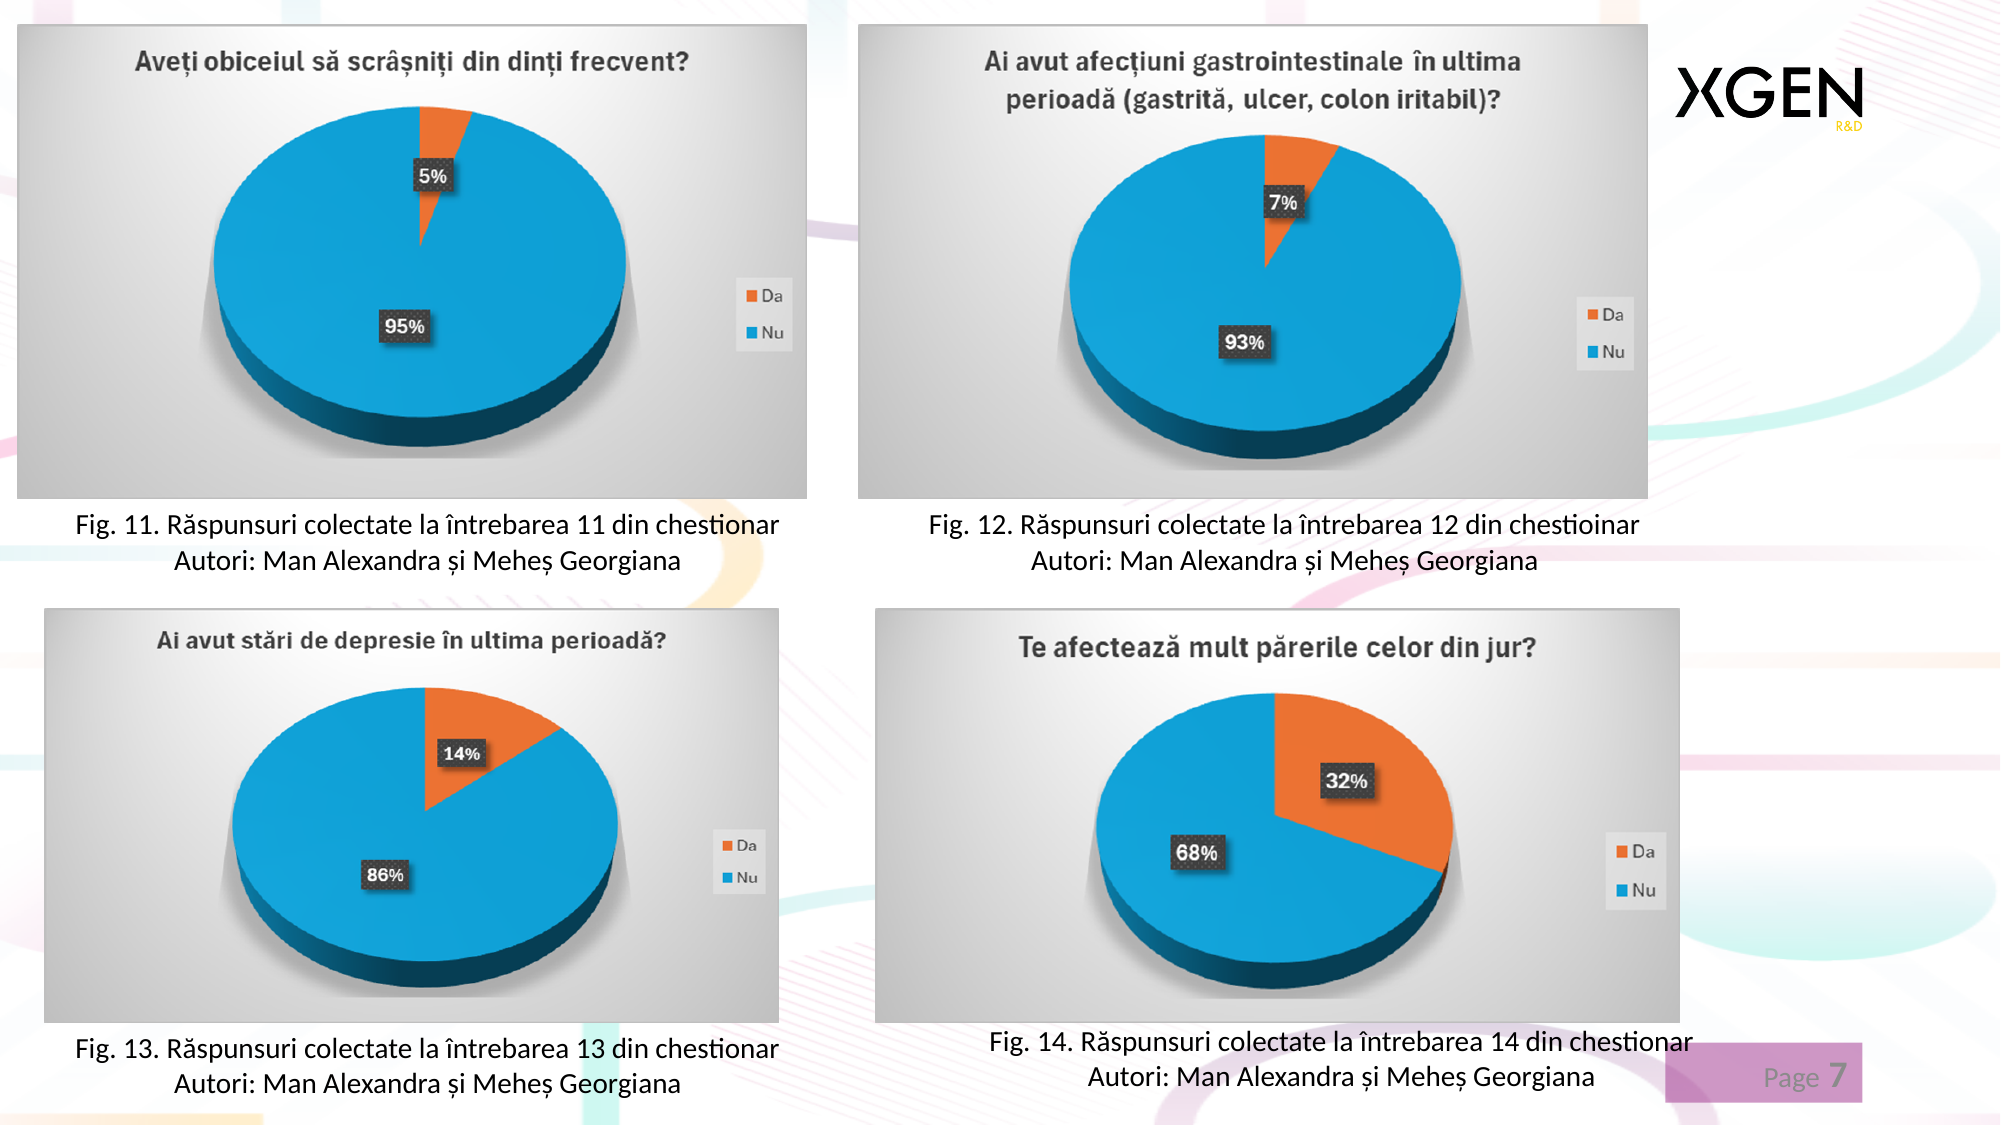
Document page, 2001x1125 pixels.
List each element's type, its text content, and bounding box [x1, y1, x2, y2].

picture [0, 0, 2001, 1125]
text_box Fig. 14. Răspunsuri colectate la întrebarea 14 din chestionar Autori: Man Alexandra și Meheș Georgiana [819, 1014, 1864, 1100]
text_box Fig. 11. Răspunsuri colectate la întrebarea 11 din chestionar Autori: Man Alexandra și Meheș Georgiana [0, 498, 766, 584]
text_box Fig. 13. Răspunsuri colectate la întrebarea 13 din chestionar Autori: Man Alexandra și Meheș Georgiana [0, 1022, 946, 1107]
text_box Fig. 12. Răspunsuri colectate la întrebarea 12 din chestioinar Autori: Man Alexandra și Meheș Georgiana [766, 498, 1803, 584]
